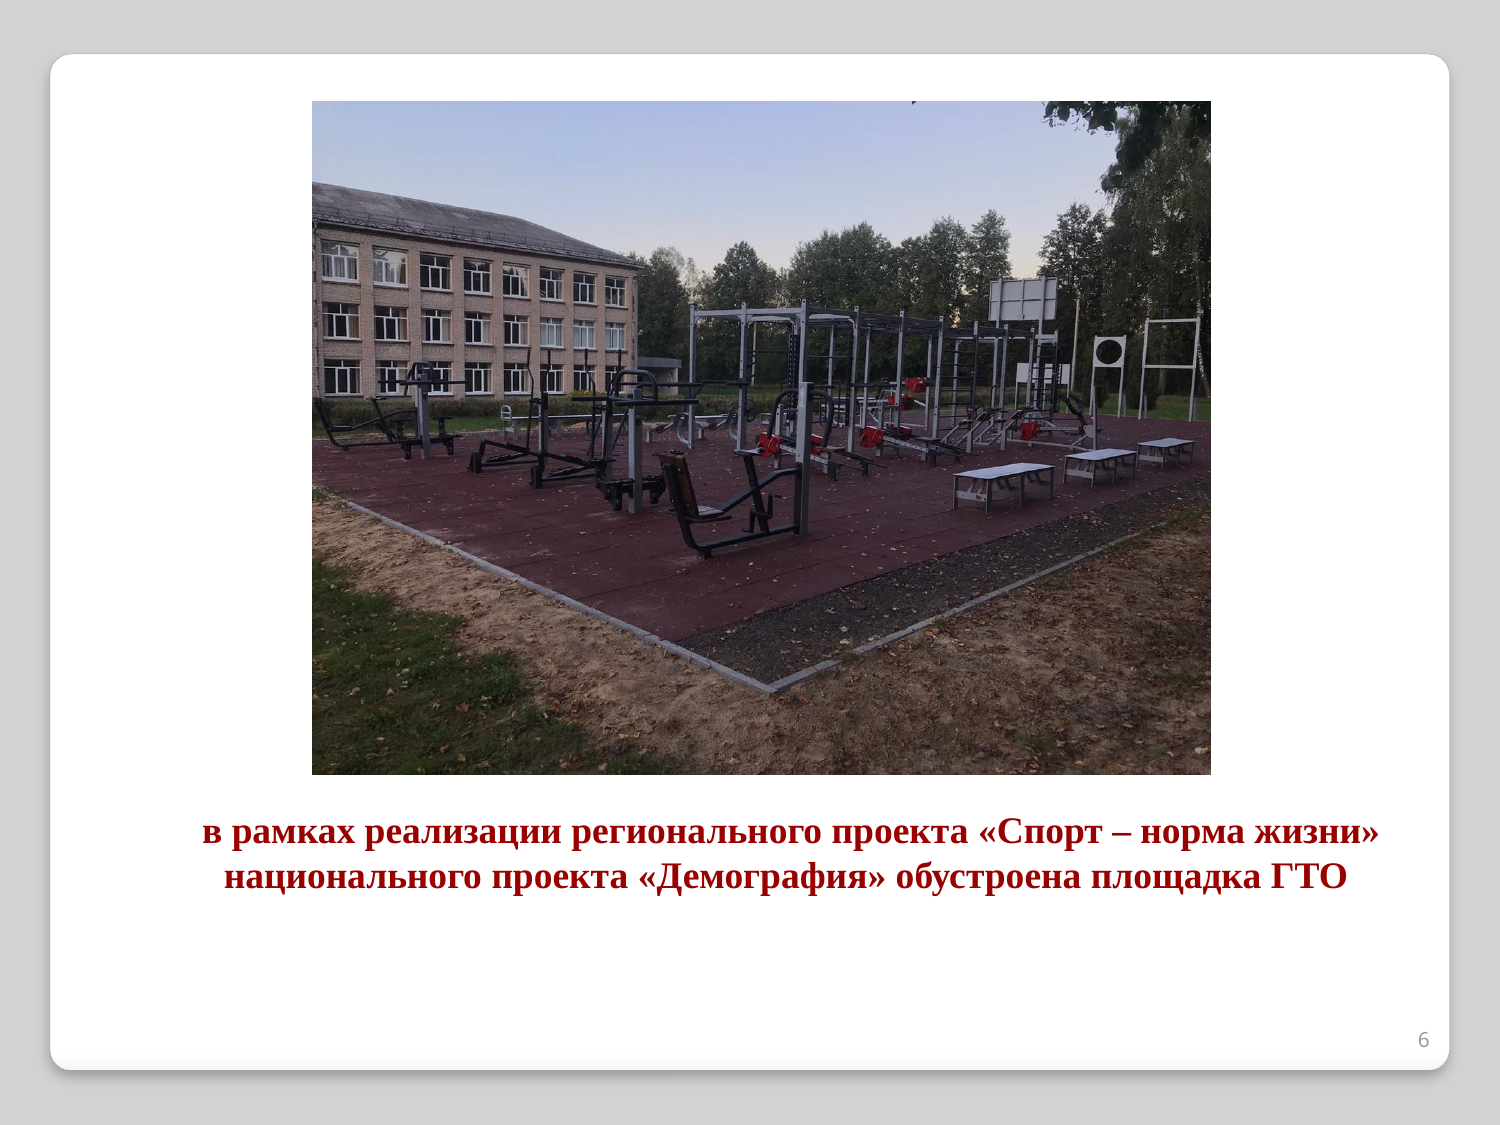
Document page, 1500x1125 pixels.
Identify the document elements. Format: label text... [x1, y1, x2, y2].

text_box в рамках реализации регионального проекта «Спорт – норма жизни» национального проекта «Демография» обустроена площадка ГТО [171, 798, 1412, 904]
slide_number 6 [1369, 1002, 1445, 1063]
picture [312, 101, 1211, 776]
